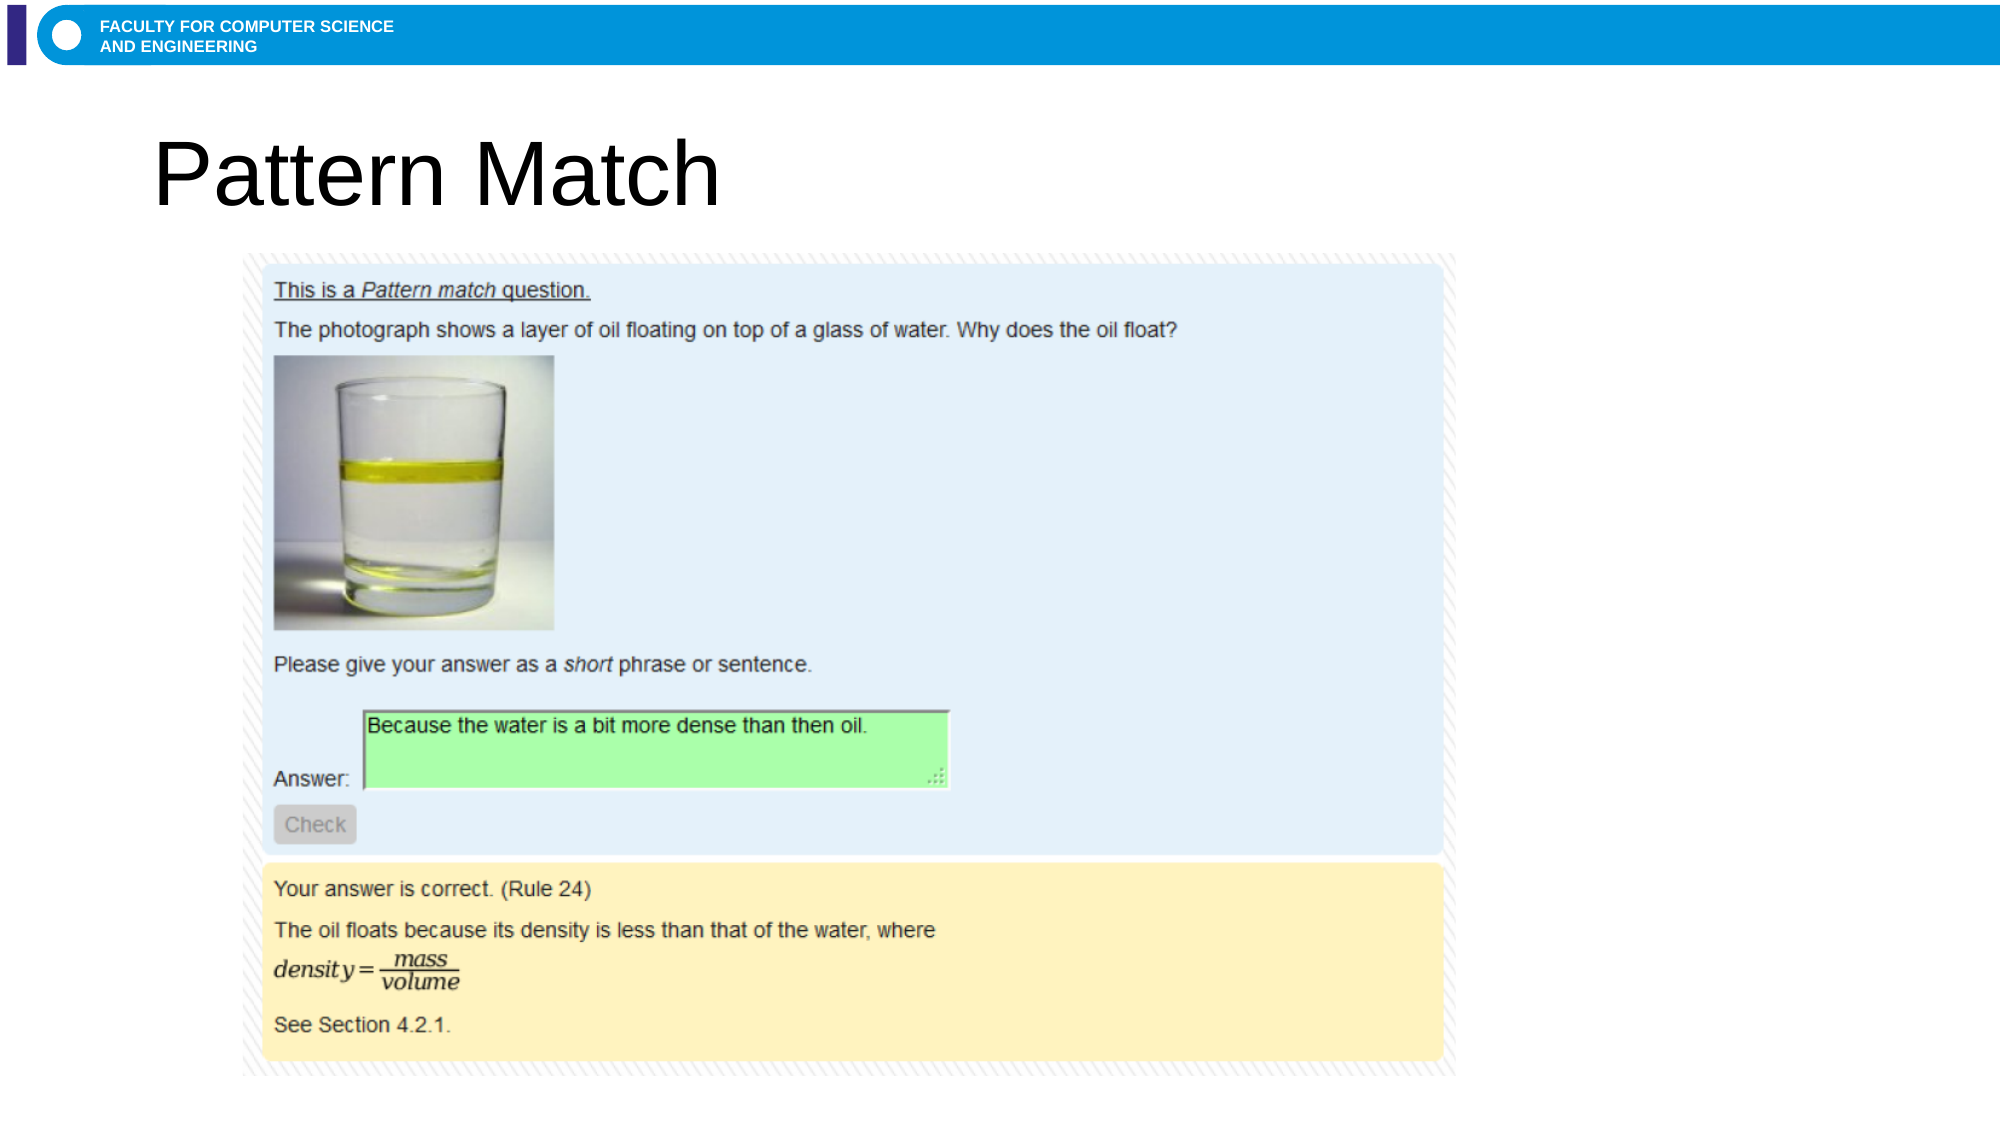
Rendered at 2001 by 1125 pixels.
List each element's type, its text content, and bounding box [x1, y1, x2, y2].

picture [242, 253, 1456, 1076]
title Pattern Match [137, 59, 1863, 278]
